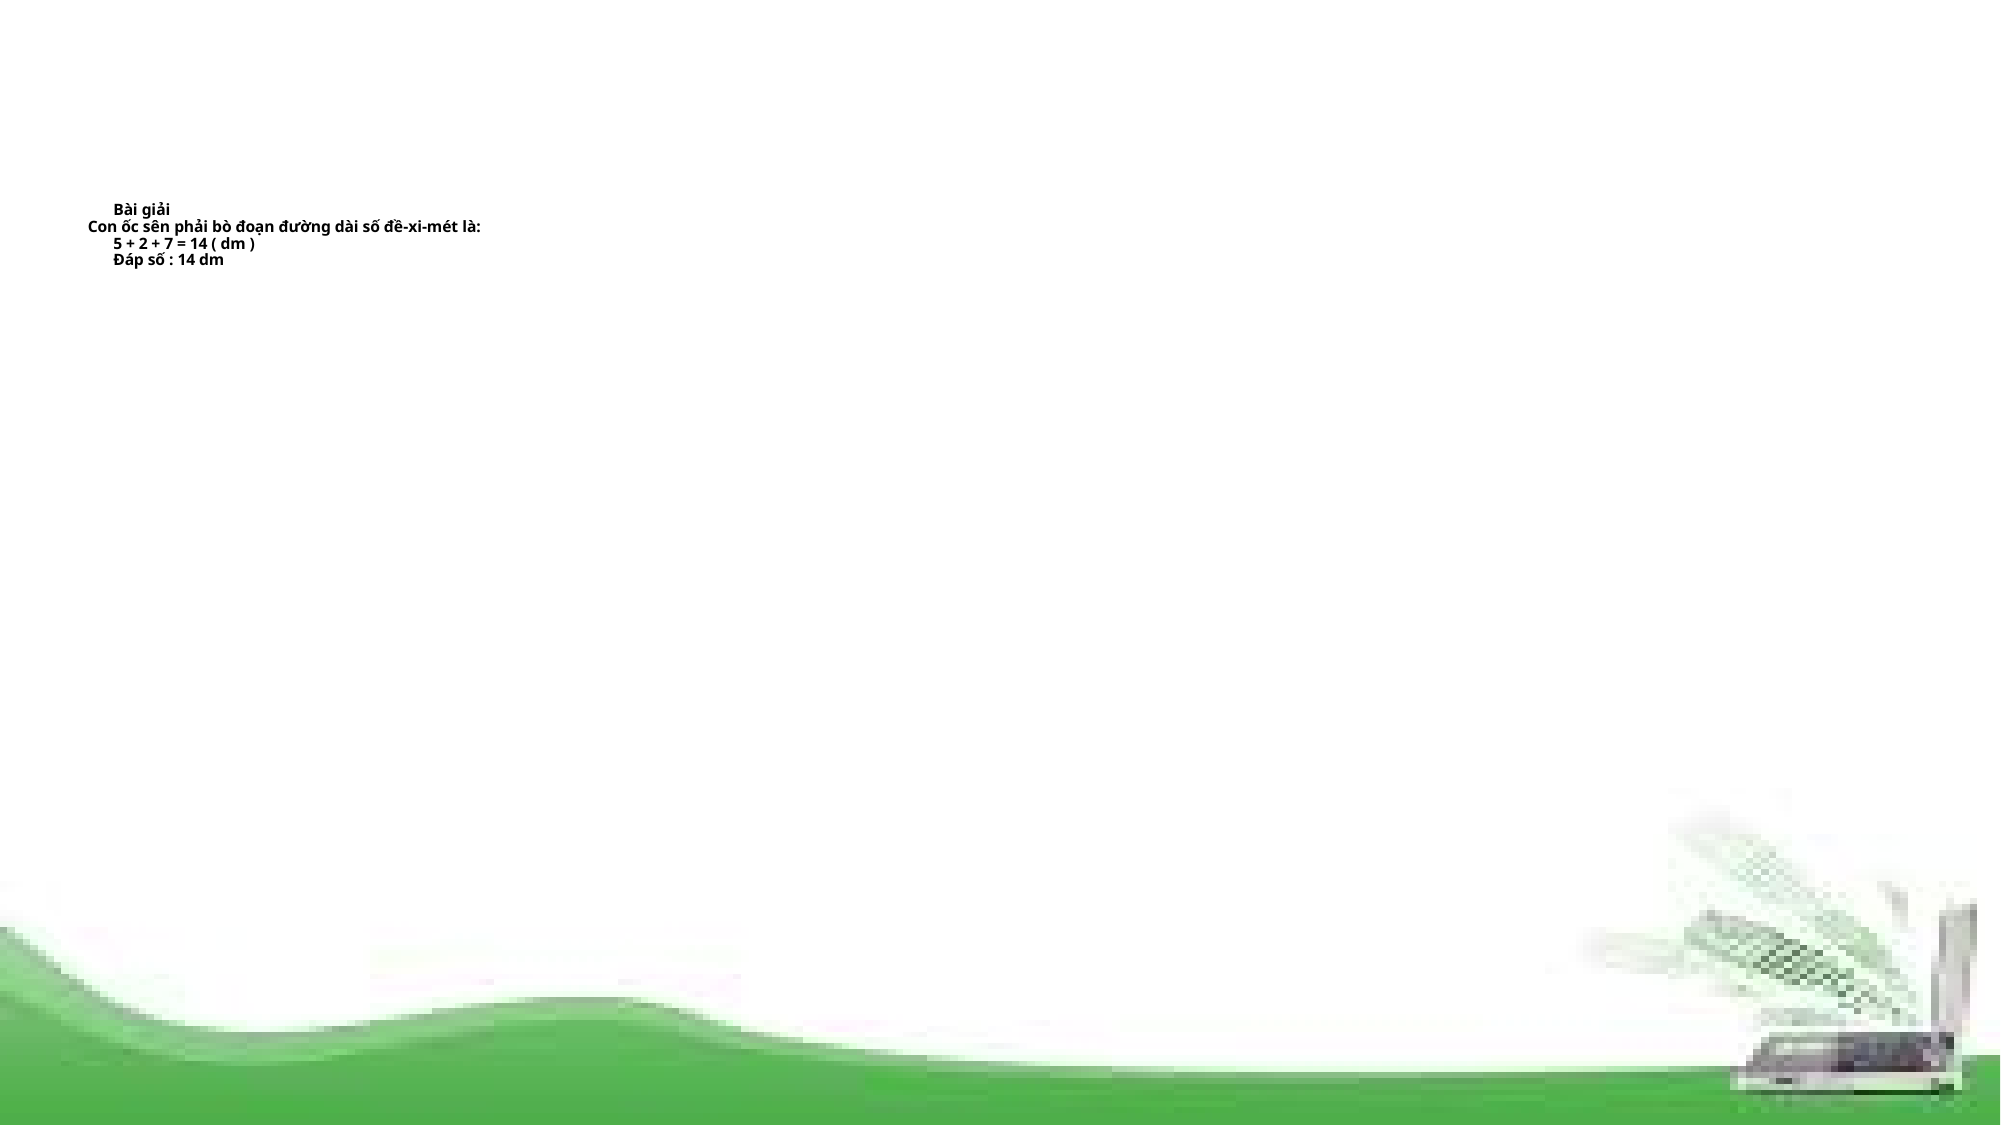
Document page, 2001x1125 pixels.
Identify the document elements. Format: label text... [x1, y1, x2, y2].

picture [0, 0, 2001, 1125]
title Bài giải Con ốc sên phải bò đoạn đường dài số đề-xi-mét là: 5 + 2 + 7 = 14 ( dm ) Đáp số : 14 dm [72, 59, 2000, 278]
